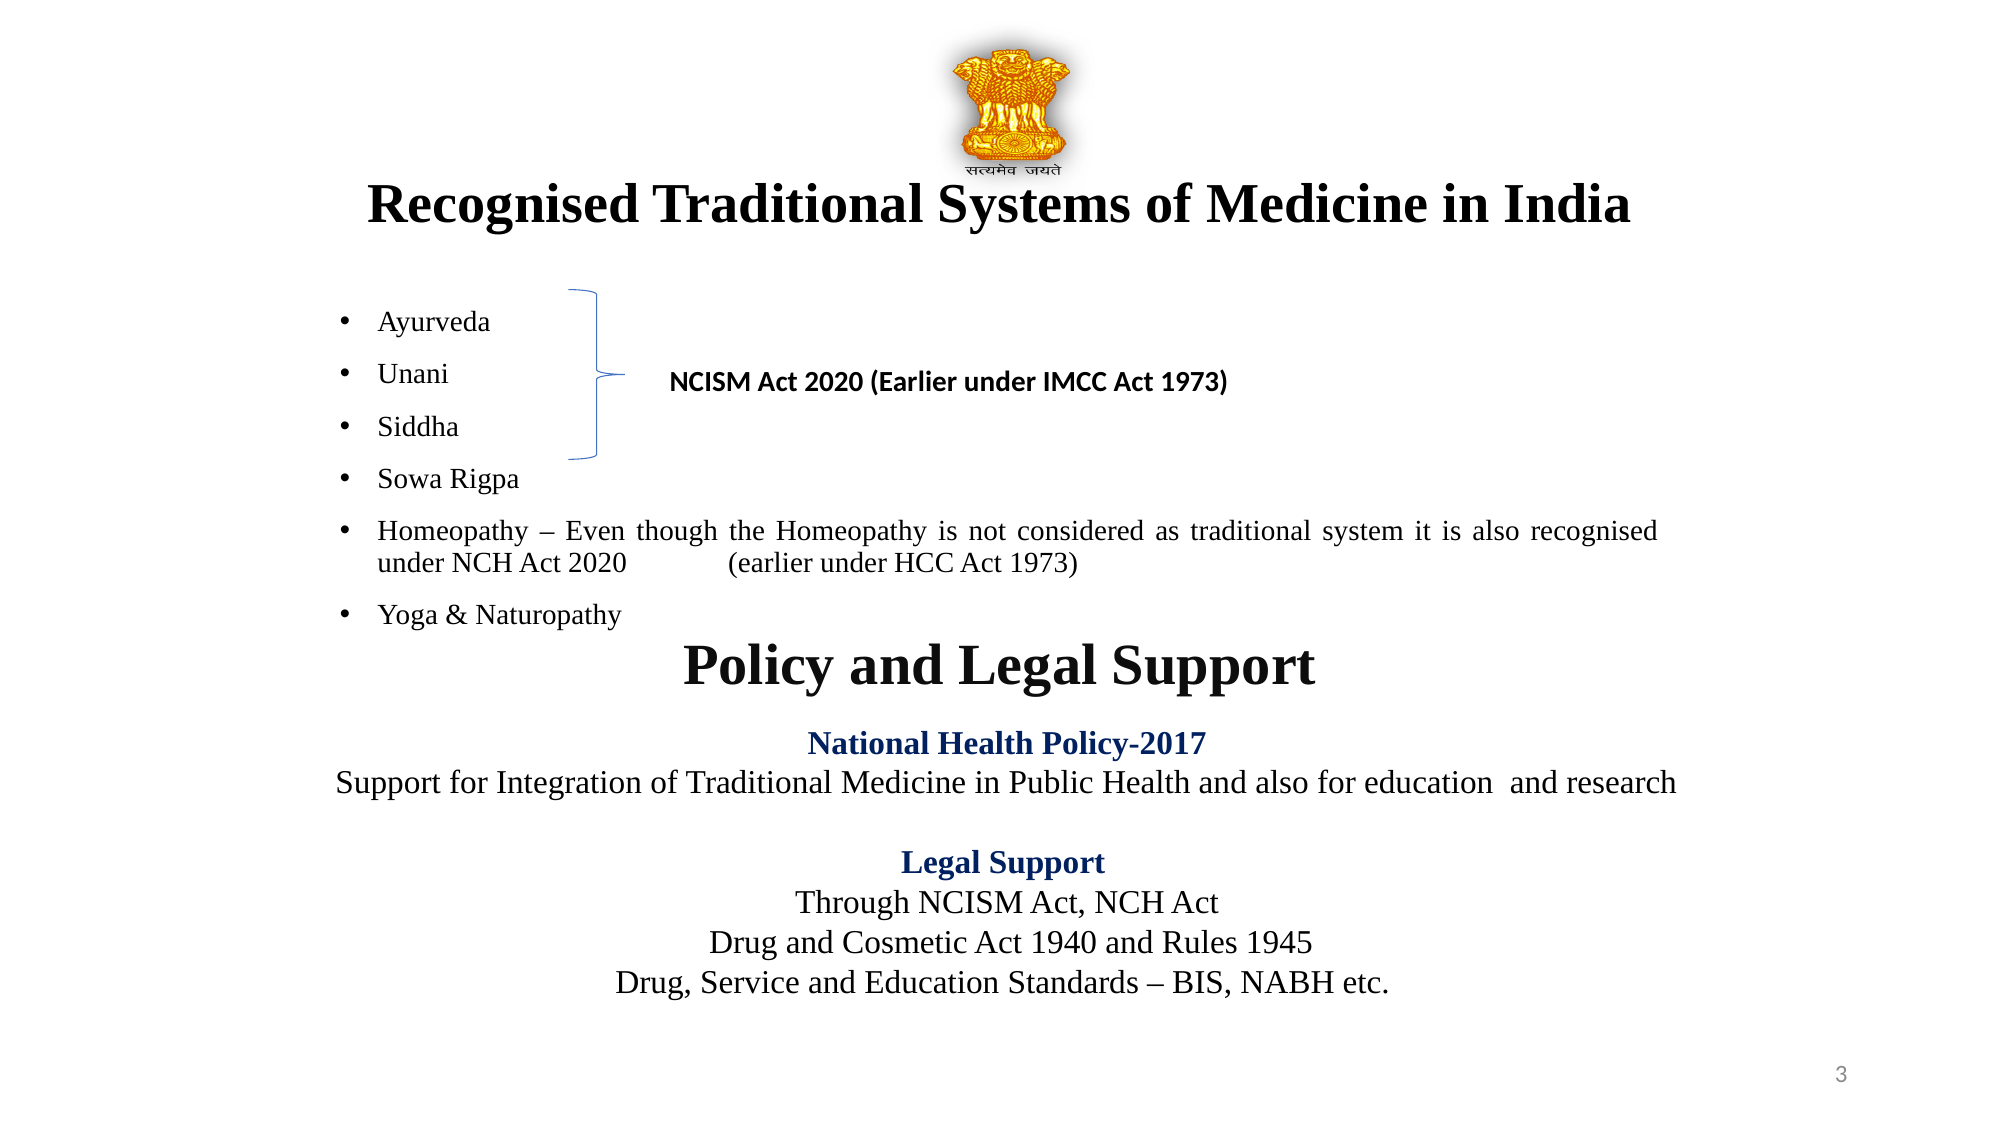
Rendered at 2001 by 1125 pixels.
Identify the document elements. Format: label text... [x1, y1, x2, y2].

text_box Policy and Legal Support [249, 593, 1750, 696]
text_box National Health Policy-2017 Support for Integration of Traditional Medicine in Public Health and also for education and research Legal Support Through NCISM Act, NCH Act Drug and Cosmetic Act 1940 and Rules 1945 Drug, Service and Education Standards – BIS, NABH etc. [286, 713, 1729, 1048]
text_box [568, 289, 625, 460]
table_header NCISM Act 2020 (Earlier under IMCC Act 1973) [658, 364, 1266, 410]
title Recognised Traditional Systems of Medicine in India [324, 136, 1675, 273]
slide_number 3 [1412, 1042, 1863, 1103]
picture [937, 39, 1086, 182]
list Ayurveda Unani Siddha Sowa Rigpa Homeopathy – Even though the Homeopathy is not considered as traditional system it is also recognised under NCH Act 2020 (earlier under HCC Act 1973) Yoga & Naturopathy [324, 298, 1675, 593]
